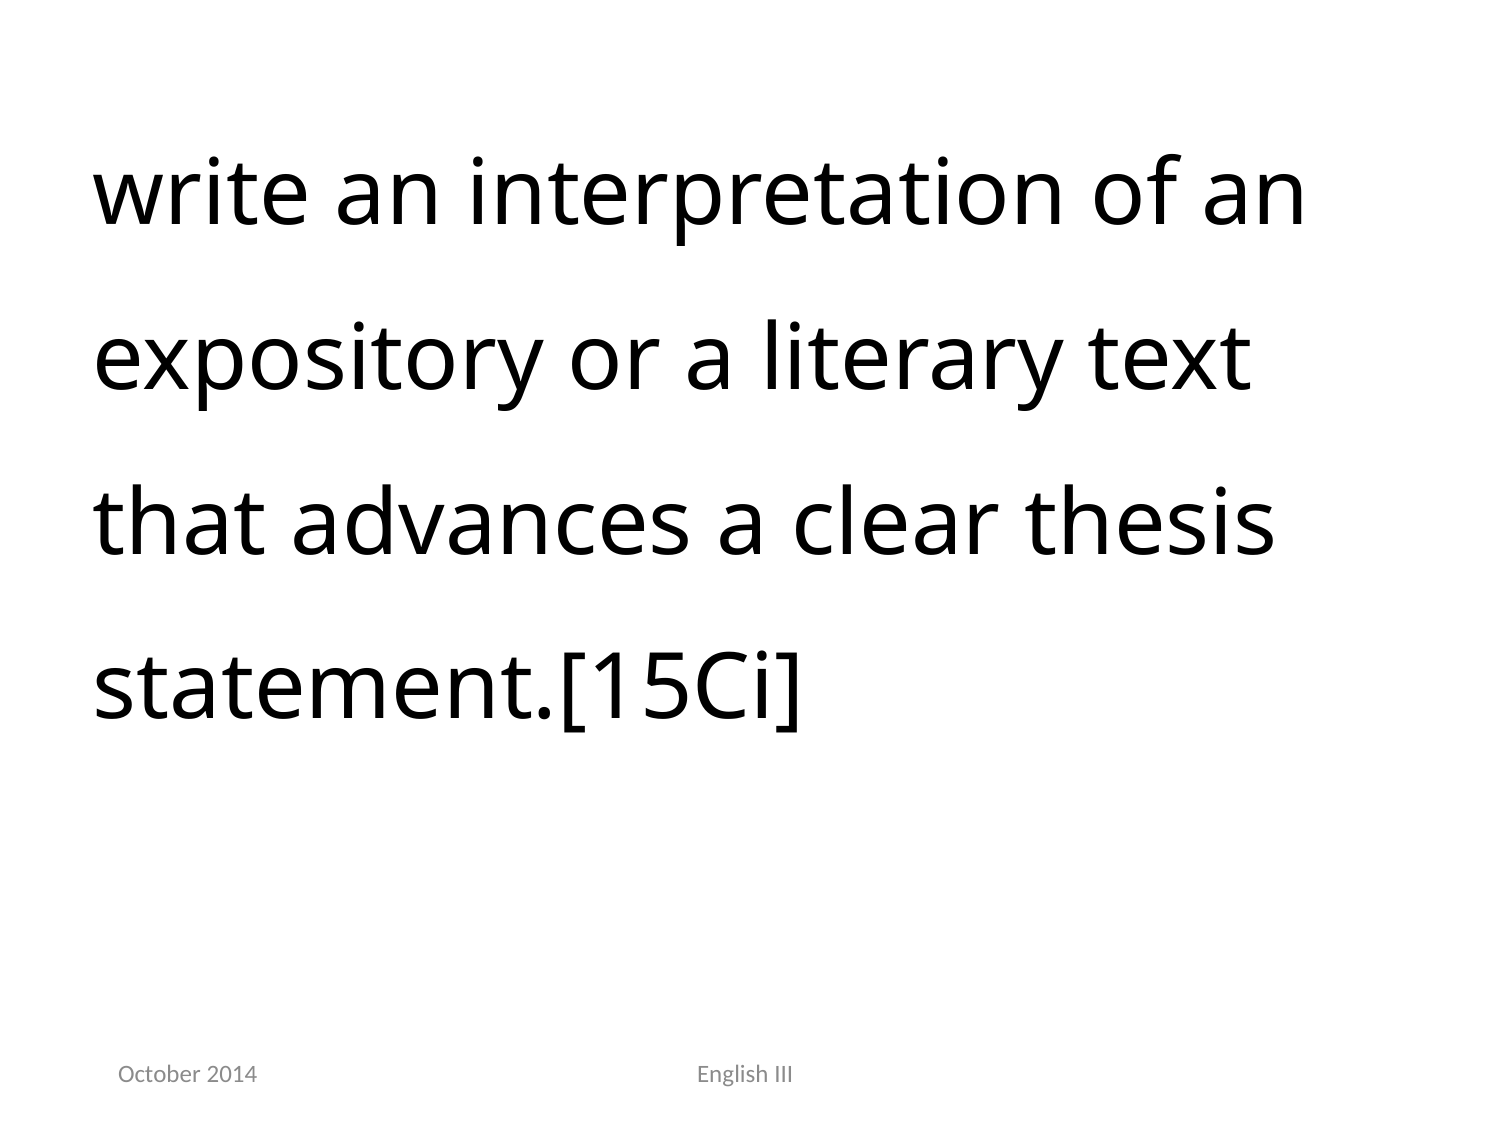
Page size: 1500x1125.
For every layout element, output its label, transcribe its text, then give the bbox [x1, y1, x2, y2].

footer English III [492, 1042, 999, 1103]
subtitle write an interpretation of an expository or a literary text that advances a clear thesis statement.[15Ci] [78, 70, 1429, 1014]
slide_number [103, 1042, 441, 1103]
